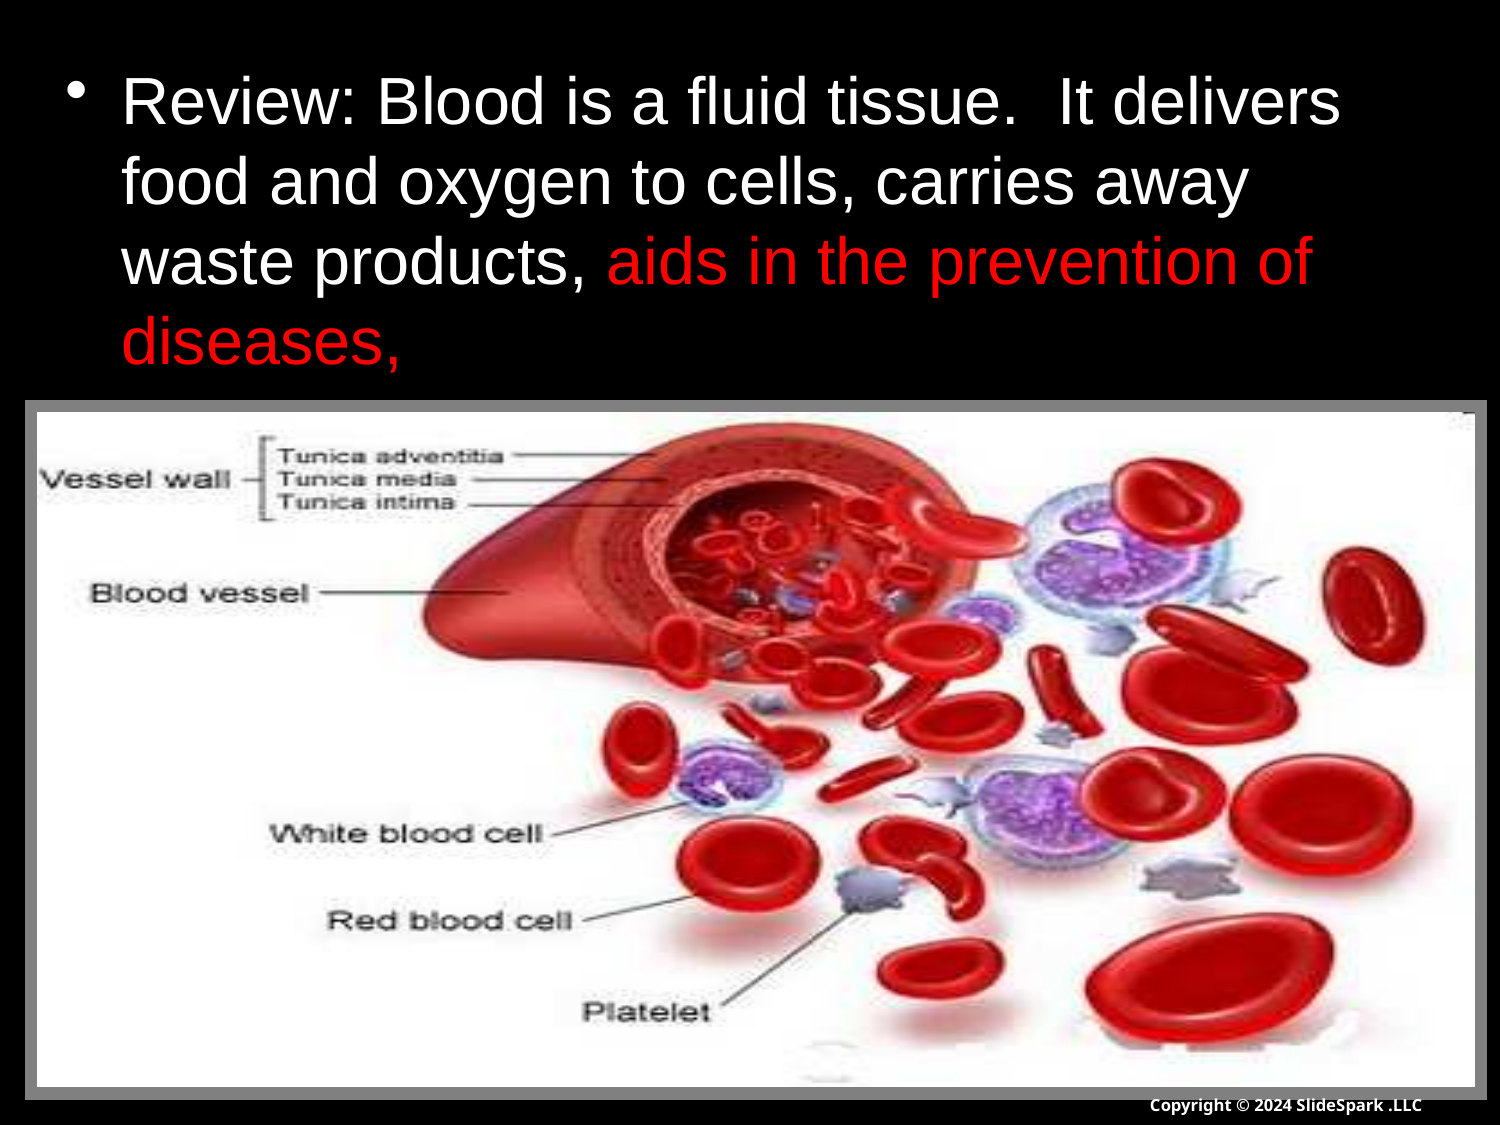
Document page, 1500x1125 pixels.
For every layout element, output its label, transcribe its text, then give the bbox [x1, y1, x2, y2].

picture [37, 412, 1476, 1088]
text_box Copyright © 2024 SlideSpark .LLC [937, 1097, 1438, 1123]
list Review: Blood is a fluid tissue. It delivers food and oxygen to cells, carries away waste products, aids in the prevention of diseases, [50, 50, 1425, 400]
